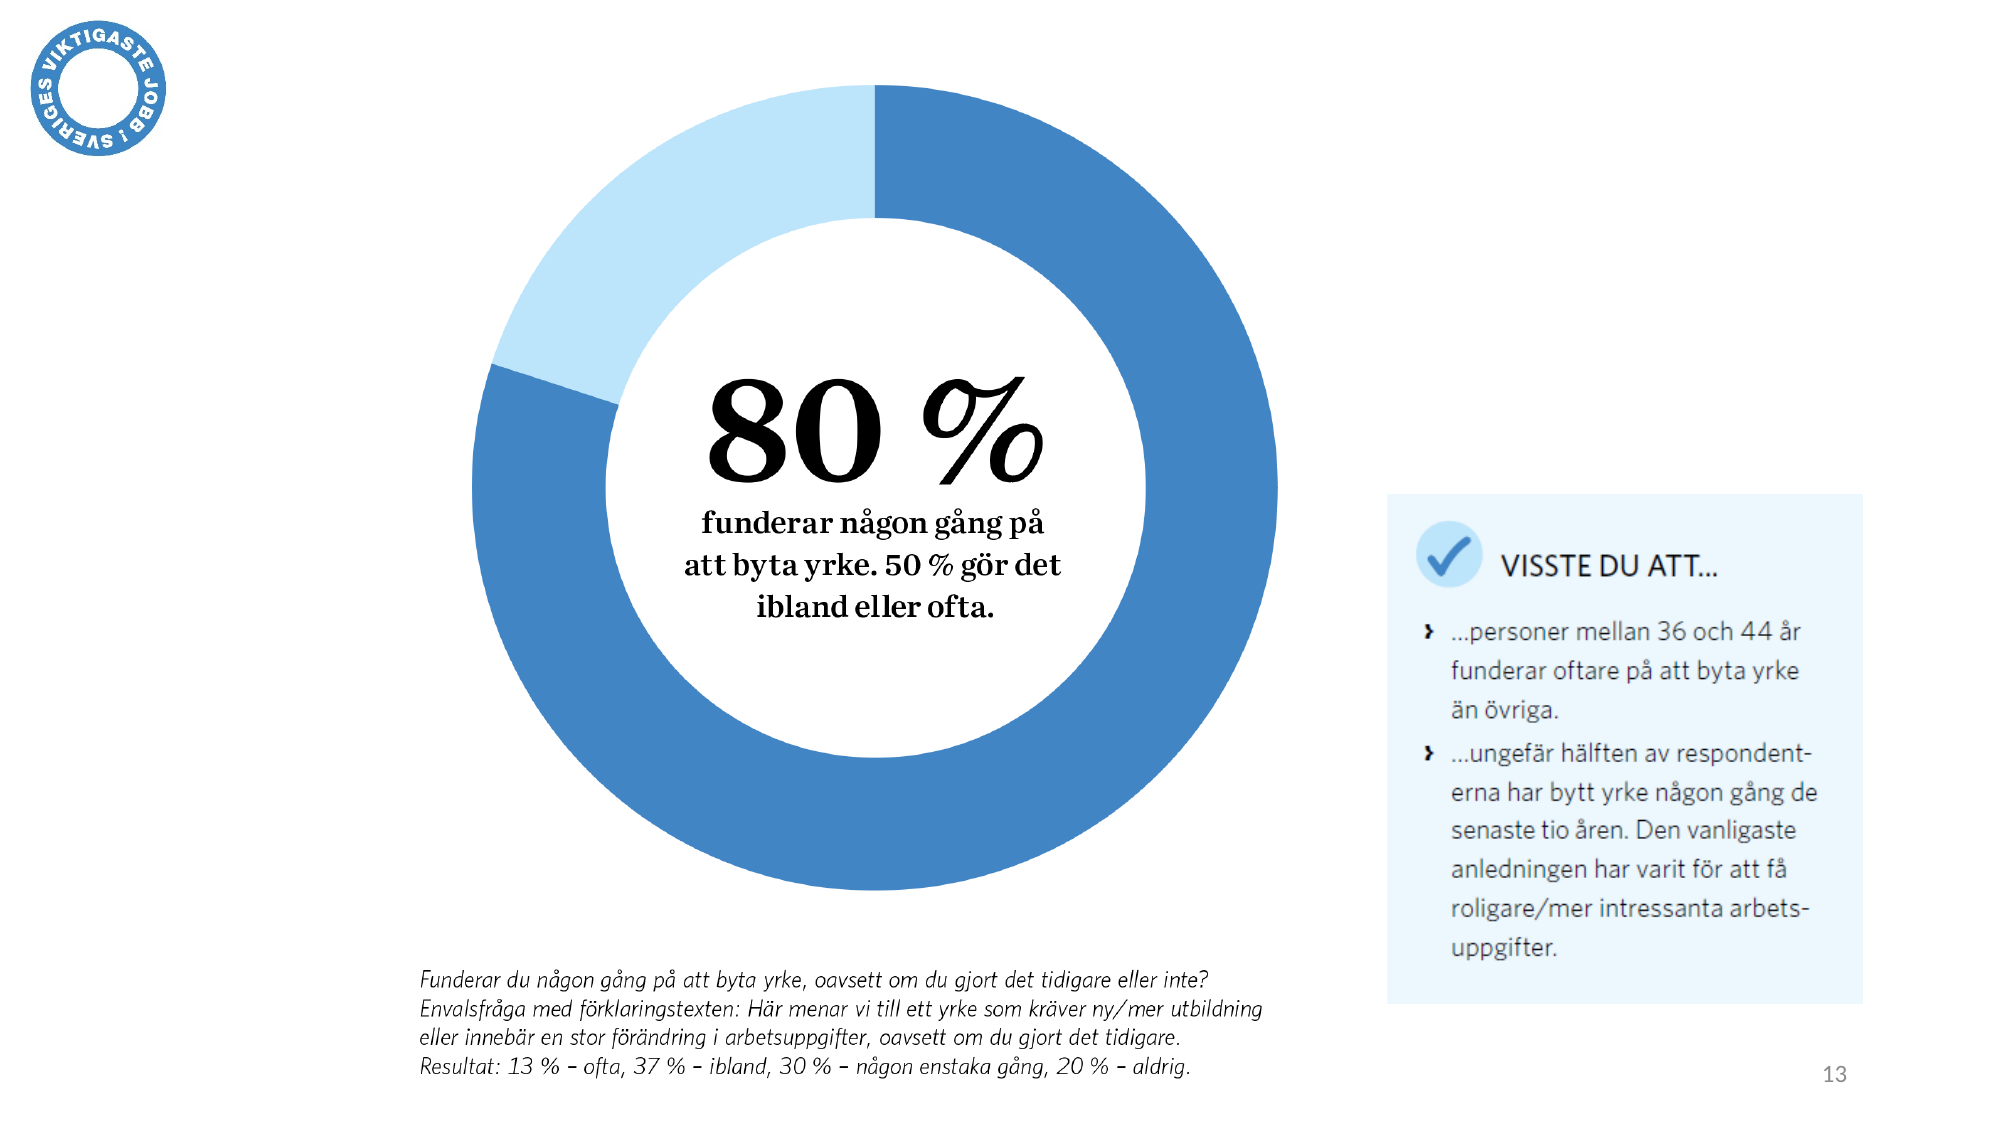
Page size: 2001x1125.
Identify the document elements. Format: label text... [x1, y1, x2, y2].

slide_number 13 [1412, 1042, 1863, 1103]
picture [357, 0, 1863, 1125]
picture [20, 16, 173, 160]
